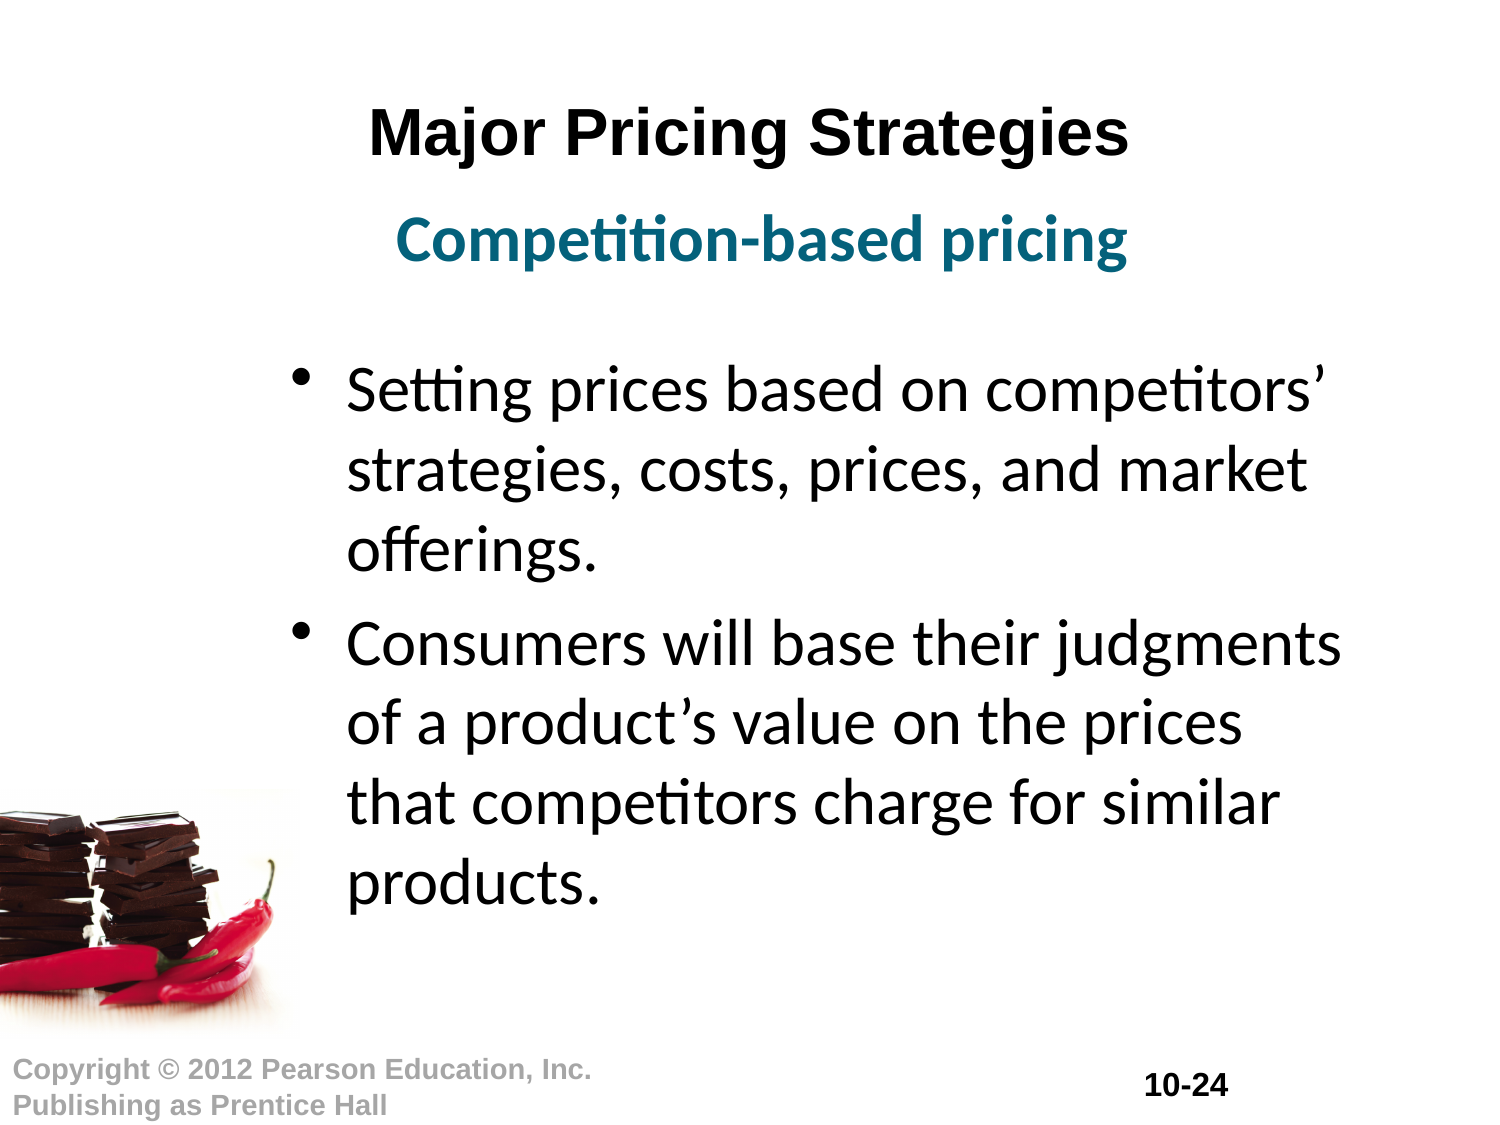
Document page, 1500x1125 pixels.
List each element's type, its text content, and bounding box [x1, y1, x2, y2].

list Competition-based pricing [187, 187, 1338, 301]
picture [0, 789, 300, 1039]
title Major Pricing Strategies [112, 37, 1388, 226]
list Setting prices based on competitors’ strategies, costs, prices, and market offerings. Consumers will base their judgments of a product’s value on the prices that competitors charge for similar products. [274, 337, 1363, 988]
